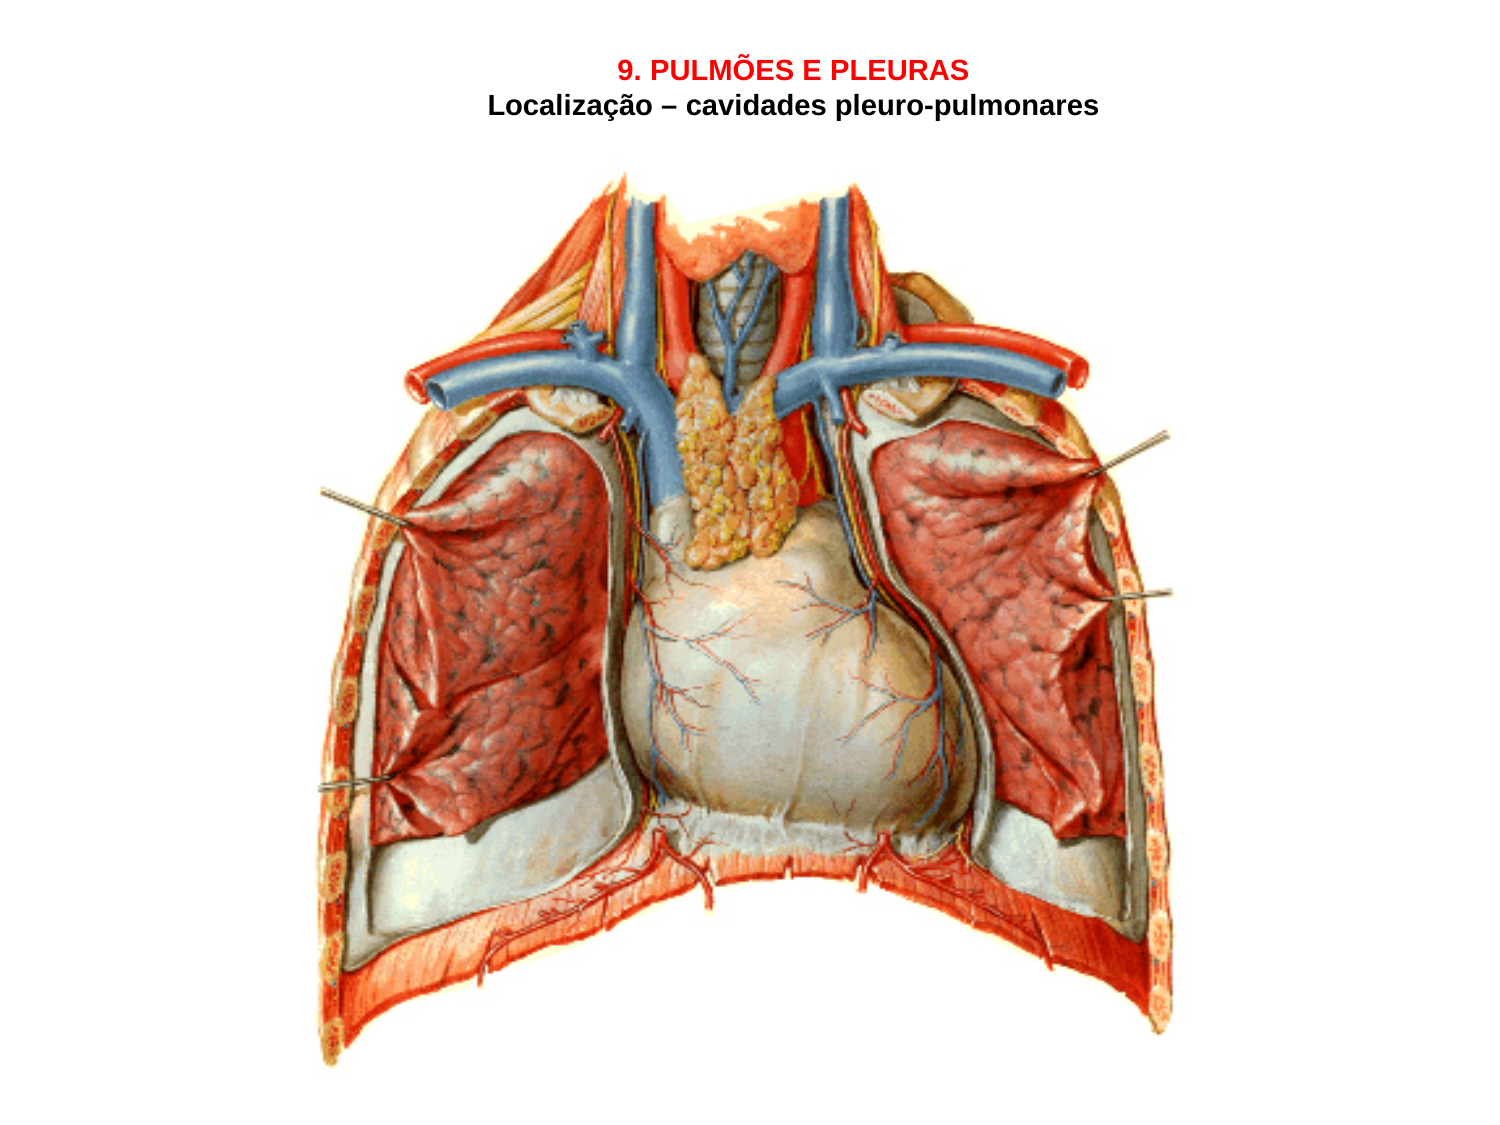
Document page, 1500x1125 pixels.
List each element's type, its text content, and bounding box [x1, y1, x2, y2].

title 9. PULMÕES E PLEURAS Localização – cavidades pleuro-pulmonares [174, 12, 1413, 161]
picture [229, 136, 1270, 1095]
